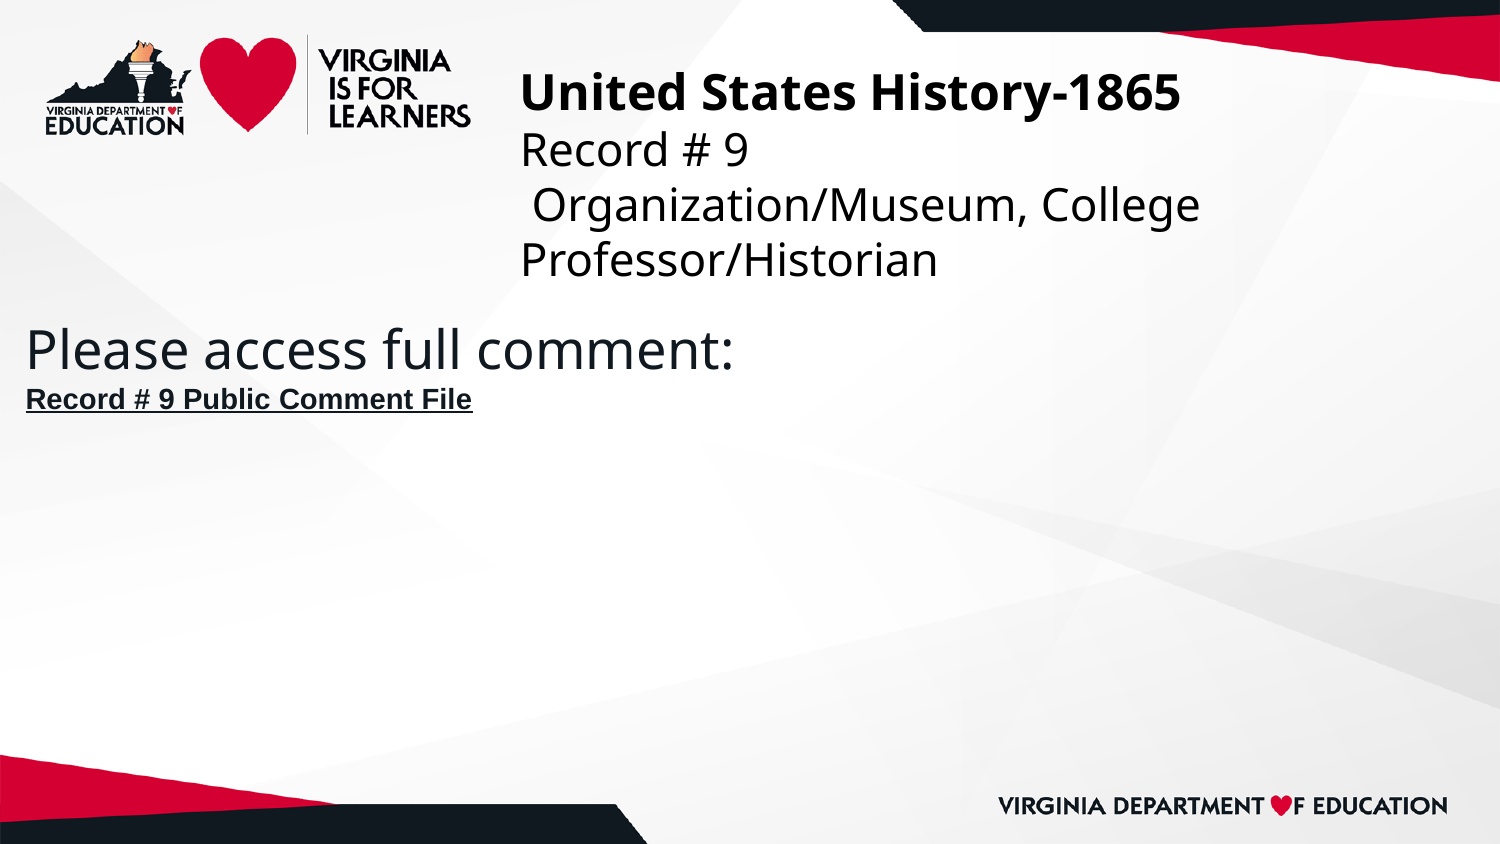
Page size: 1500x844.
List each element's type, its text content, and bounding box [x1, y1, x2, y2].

picture [0, 0, 1500, 844]
subtitle Please access full comment: Record # 9 Public Comment File [10, 300, 1500, 844]
title United States History-1865 Record # 9 Organization/Museum, College Professor/Historian [504, 135, 1452, 300]
